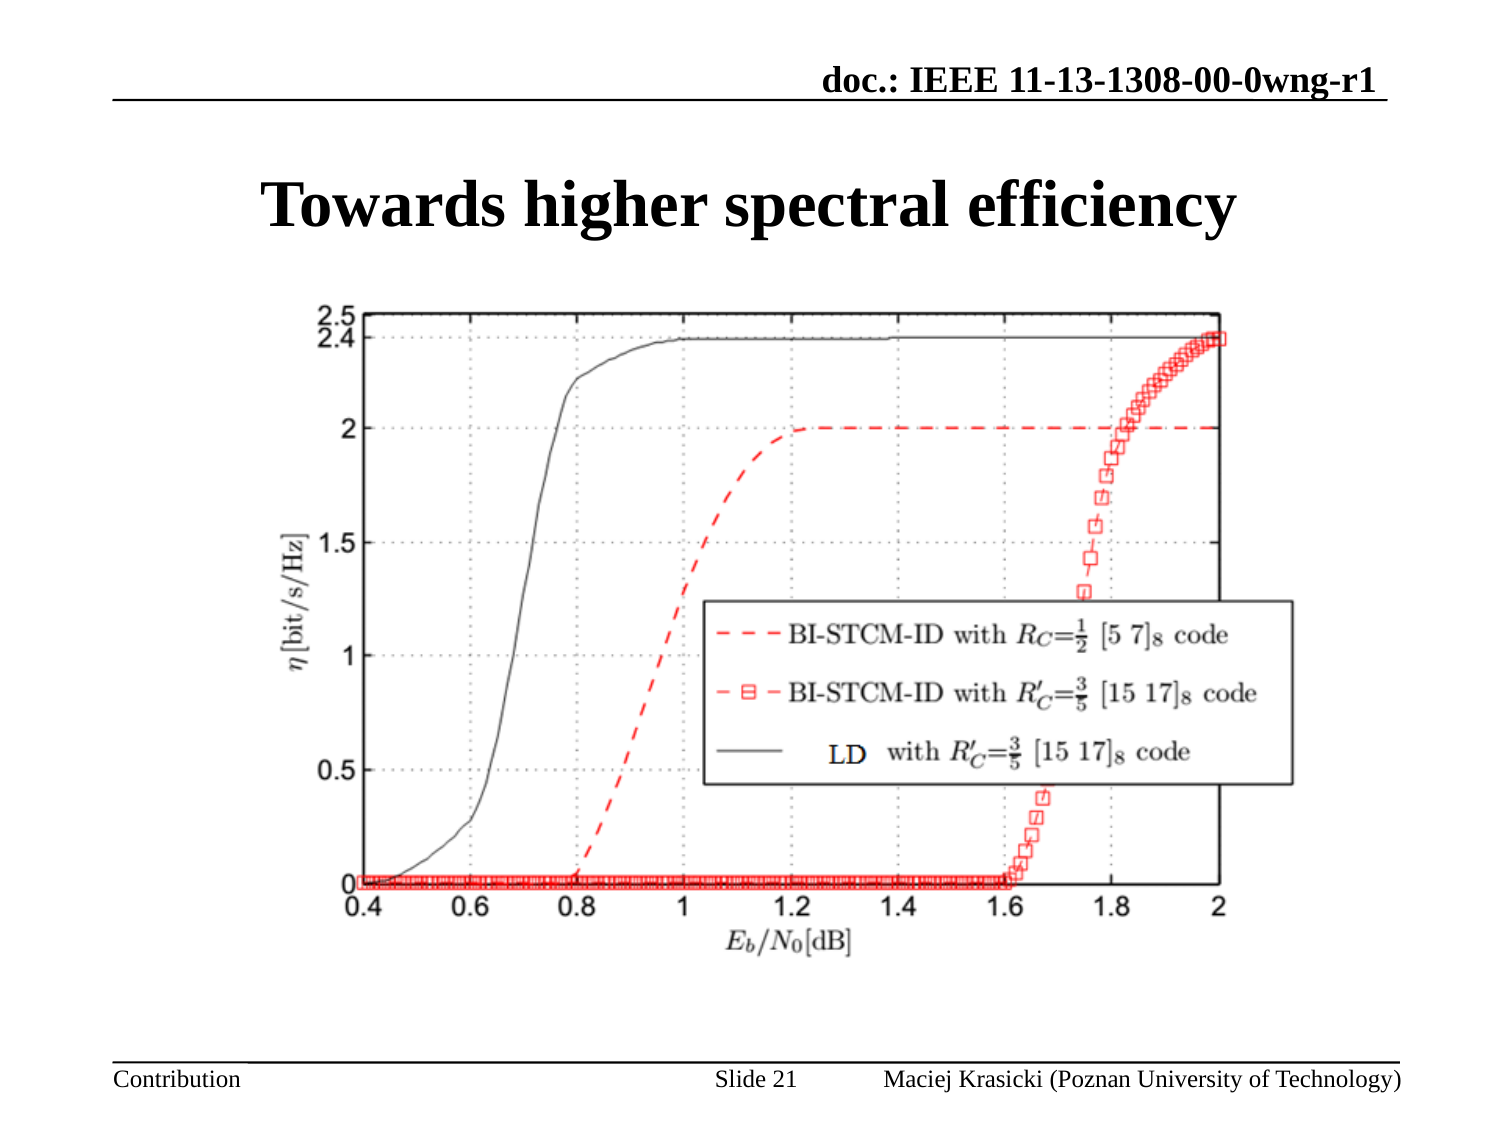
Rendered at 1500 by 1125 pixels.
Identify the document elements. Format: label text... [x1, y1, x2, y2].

slide_number 21 [712, 1061, 800, 1093]
picture [260, 266, 1311, 965]
footer Maciej Krasicki (Poznan University of Technology) [875, 1061, 1402, 1093]
title Towards higher spectral efficiency [112, 112, 1388, 288]
